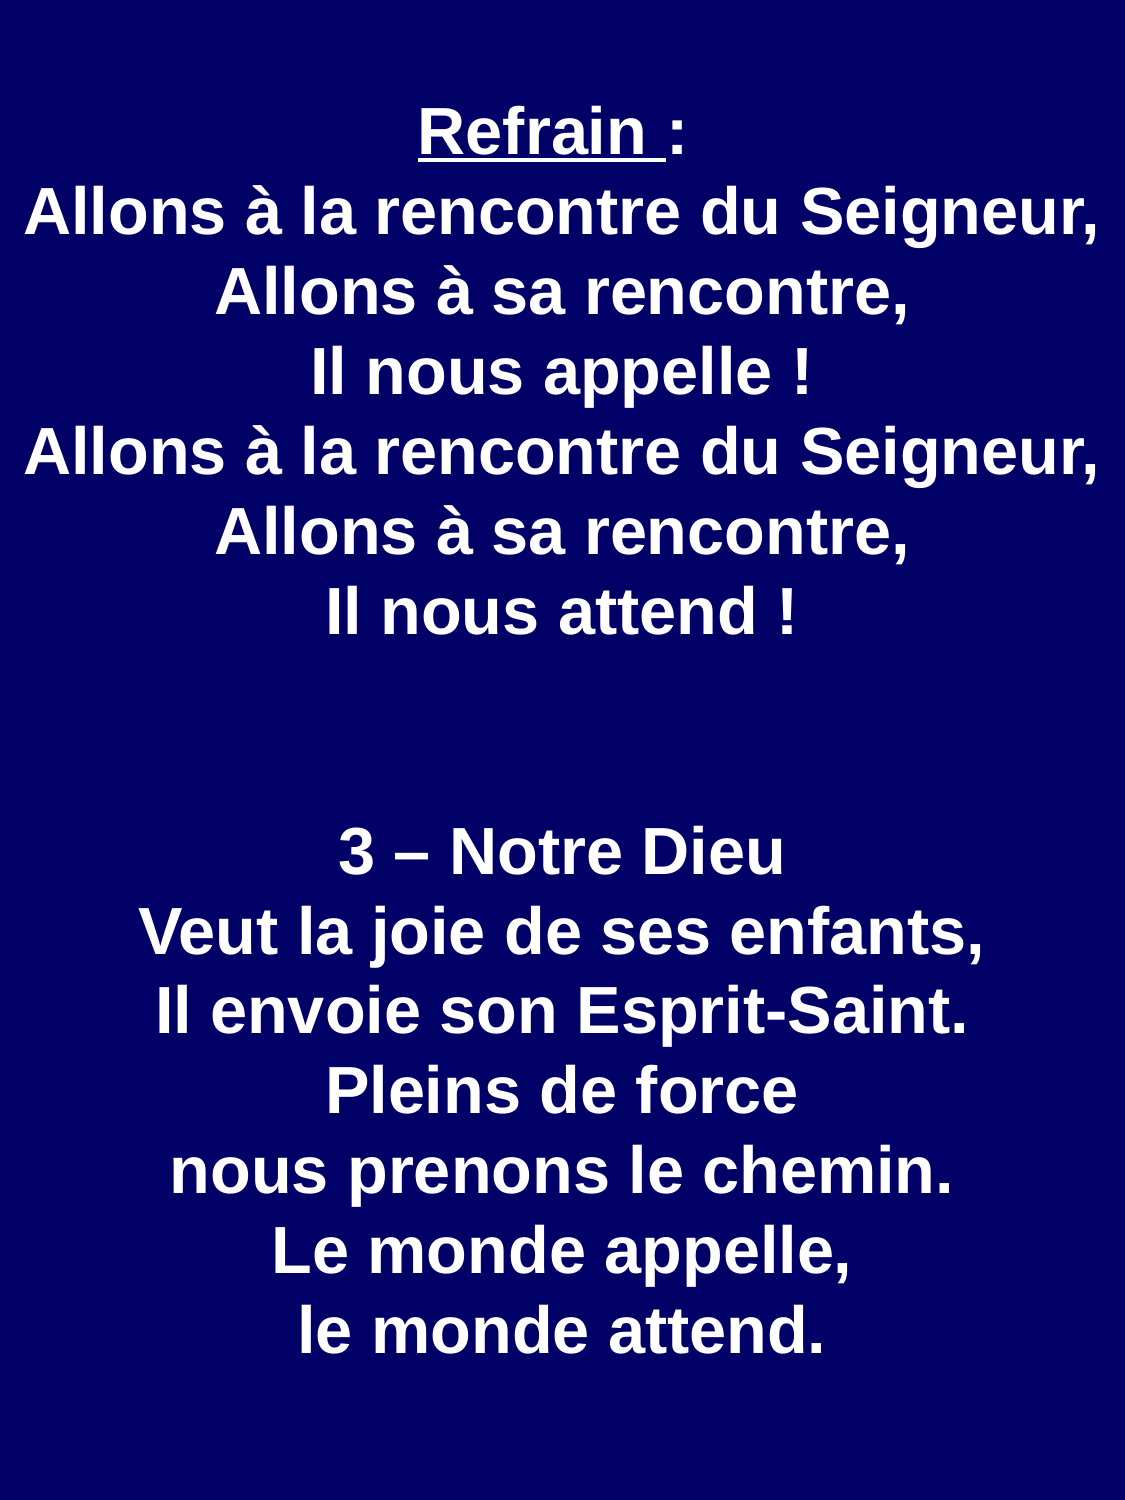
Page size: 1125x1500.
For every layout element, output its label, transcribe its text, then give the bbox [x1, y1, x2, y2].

text_box Refrain : Allons à la rencontre du Seigneur, Allons à sa rencontre, Il nous appelle ! Allons à la rencontre du Seigneur, Allons à sa rencontre, Il nous attend ! 3 – Notre Dieu Veut la joie de ses enfants, Il envoie son Esprit-Saint. Pleins de force nous prenons le chemin. Le monde appelle, le monde attend. [0, 35, 1125, 1500]
